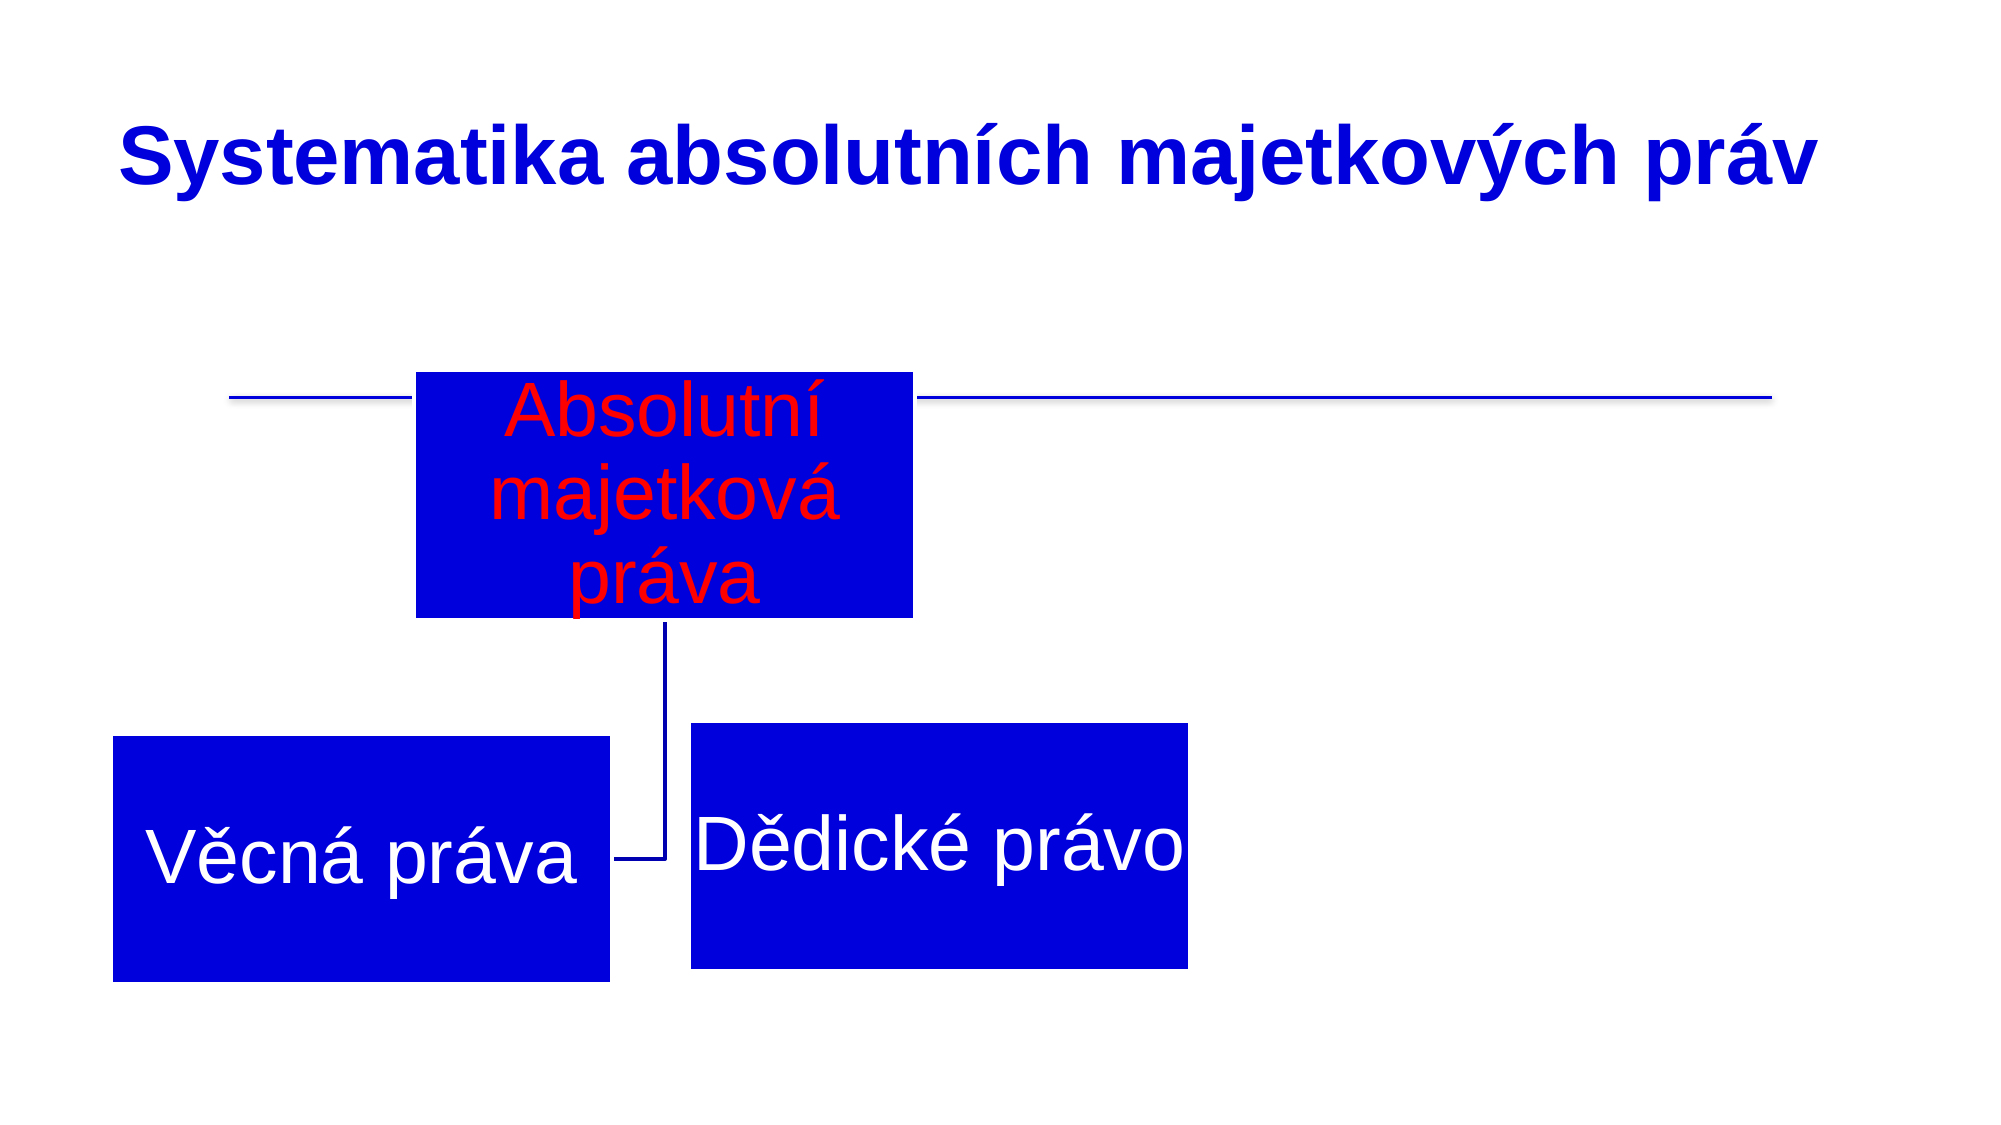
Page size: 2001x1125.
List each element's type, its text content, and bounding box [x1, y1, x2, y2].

title Systematika absolutních majetkových práv [118, 118, 1883, 193]
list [110, 354, 1522, 992]
